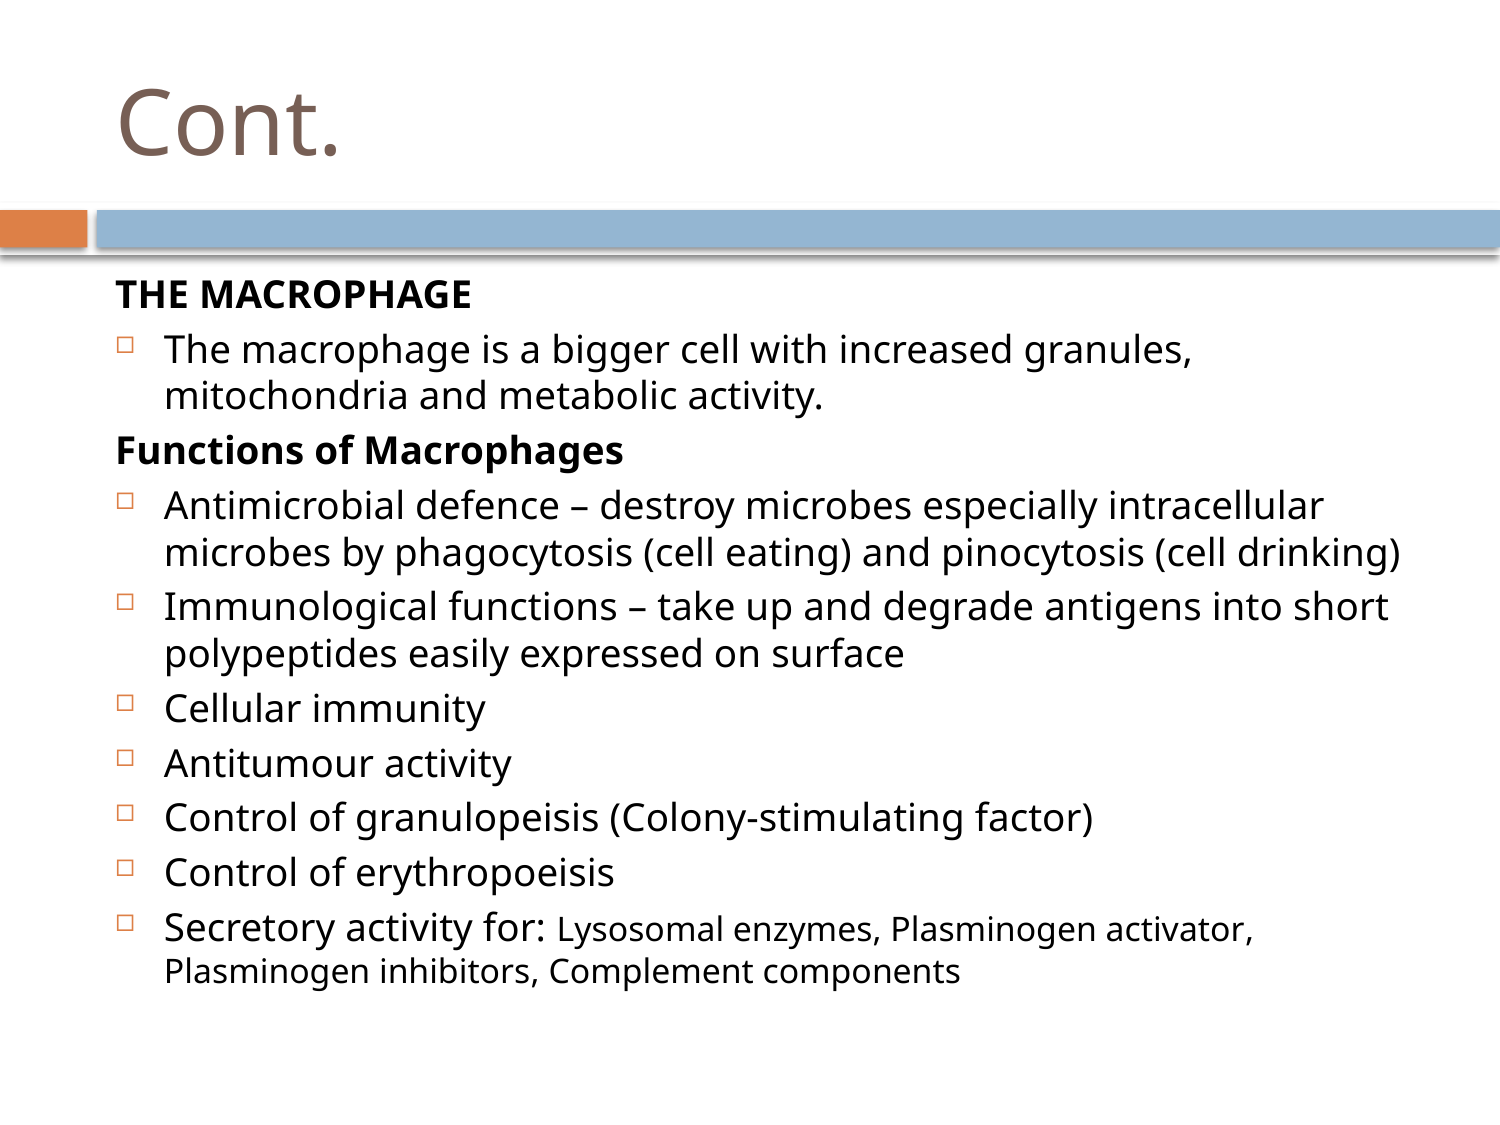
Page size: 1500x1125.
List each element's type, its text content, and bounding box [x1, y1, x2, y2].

list THE MACROPHAGE The macrophage is a bigger cell with increased granules, mitochondria and metabolic activity. Functions of Macrophages Antimicrobial defence – destroy microbes especially intracellular microbes by phagocytosis (cell eating) and pinocytosis (cell drinking) Immunological functions – take up and degrade antigens into short polypeptides easily expressed on surface Cellular immunity Antitumour activity Control of granulopeisis (Colony-stimulating factor) Control of erythropoeisis Secretory activity for: Lysosomal enzymes, Plasminogen activator, Plasminogen inhibitors, Complement components [100, 262, 1438, 1000]
title Cont. [100, 37, 1438, 200]
